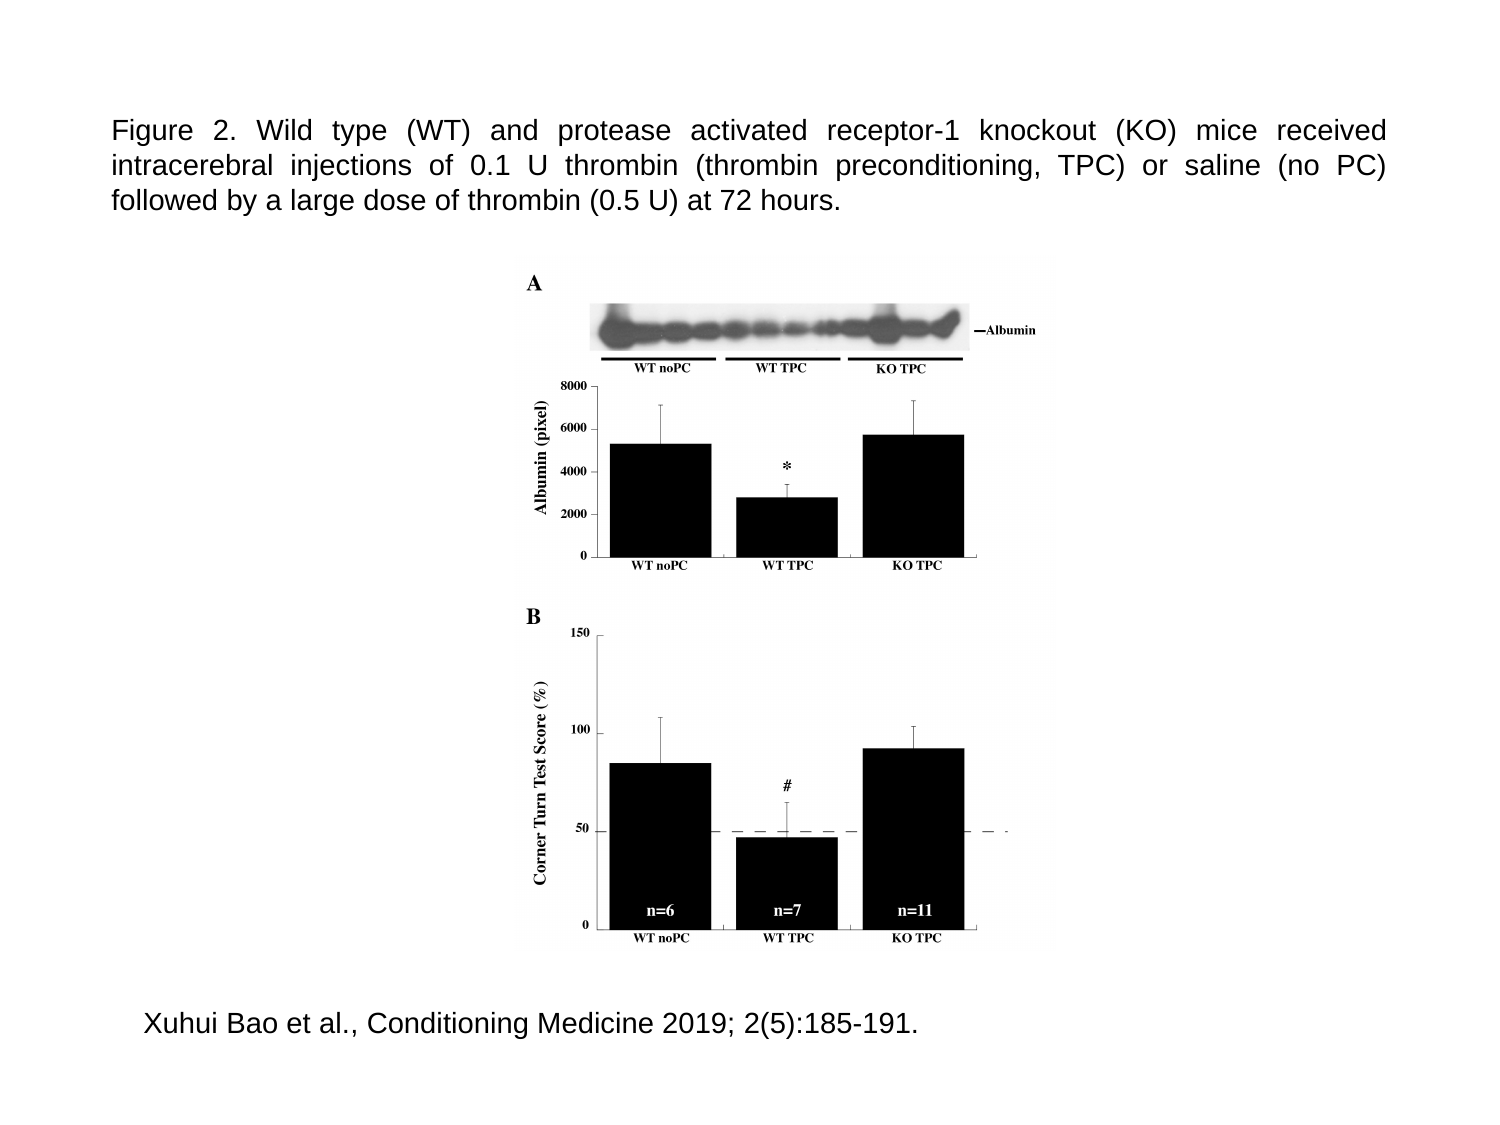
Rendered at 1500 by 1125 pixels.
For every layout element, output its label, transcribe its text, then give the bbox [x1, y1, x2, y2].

text_box Xuhui Bao et al., Conditioning Medicine 2019; 2(5):185-191. [128, 996, 1333, 1047]
picture [514, 255, 1056, 951]
text_box Figure 2. Wild type (WT) and protease activated receptor-1 knockout (KO) mice received intracerebral injections of 0.1 U thrombin (thrombin preconditioning, TPC) or saline (no PC) followed by a large dose of thrombin (0.5 U) at 72 hours. [96, 103, 1404, 224]
